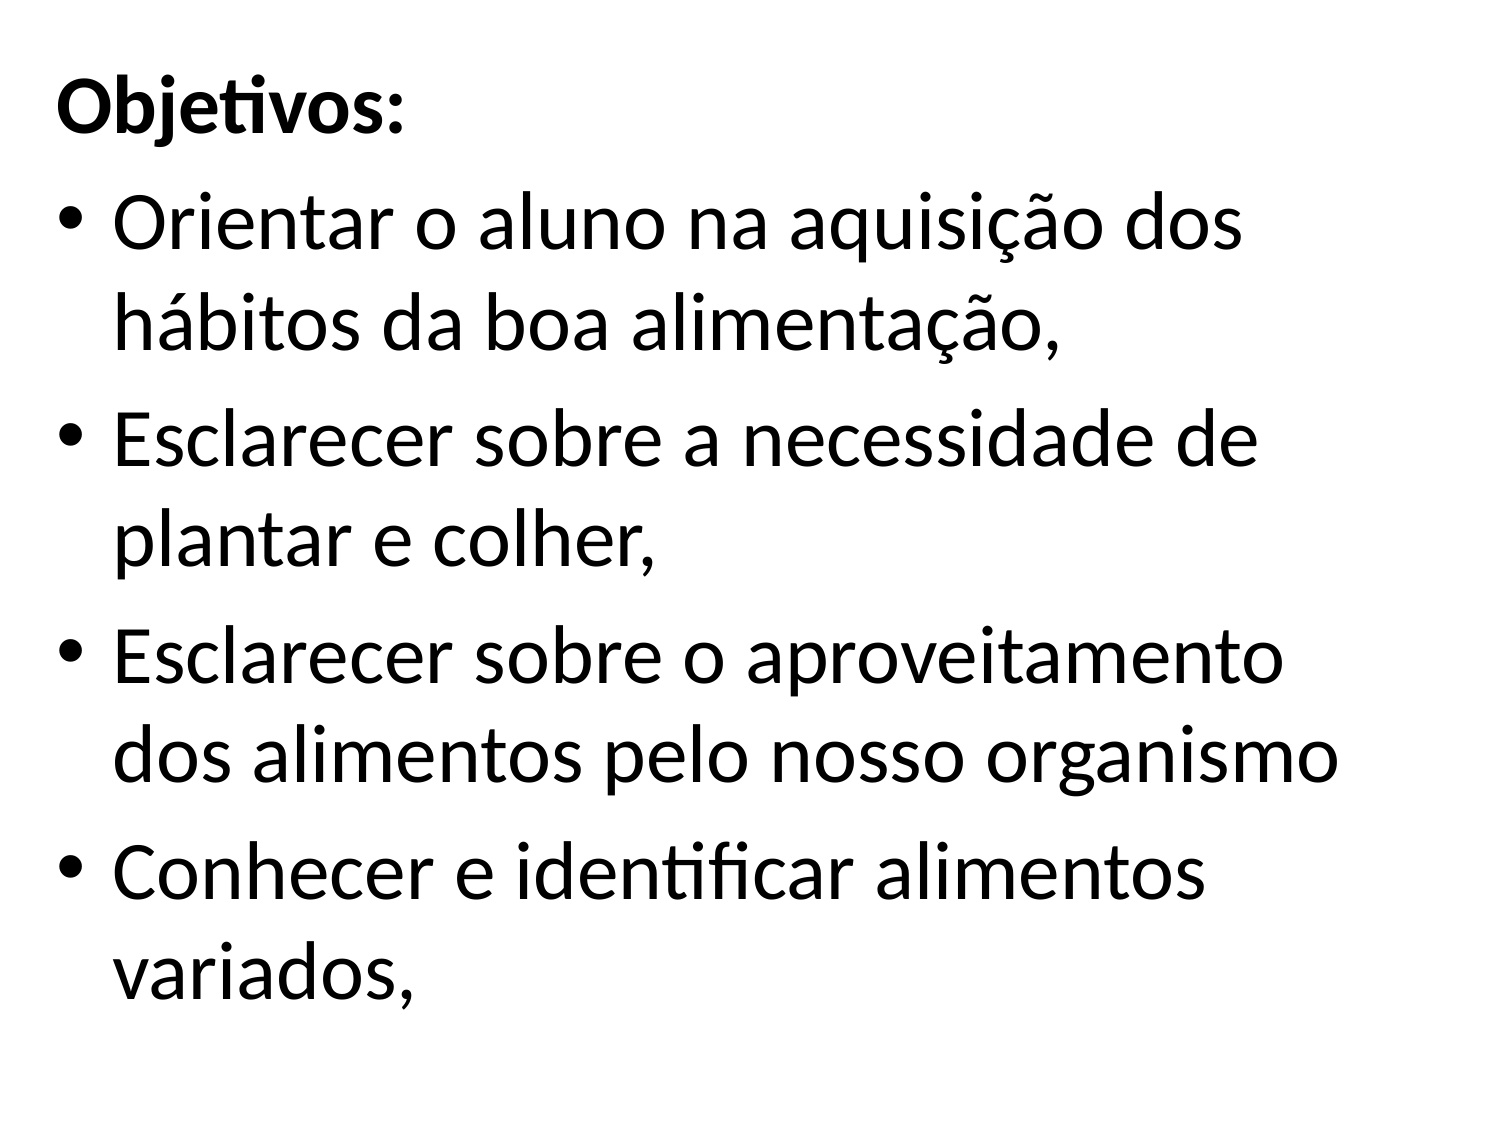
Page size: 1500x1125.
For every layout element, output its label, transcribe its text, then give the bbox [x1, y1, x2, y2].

list Objetivos: Orientar o aluno na aquisição dos hábitos da boa alimentação, Esclarecer sobre a necessidade de plantar e colher, Esclarecer sobre o aproveitamento dos alimentos pelo nosso organismo Conhecer e identificar alimentos variados, [41, 42, 1425, 1106]
